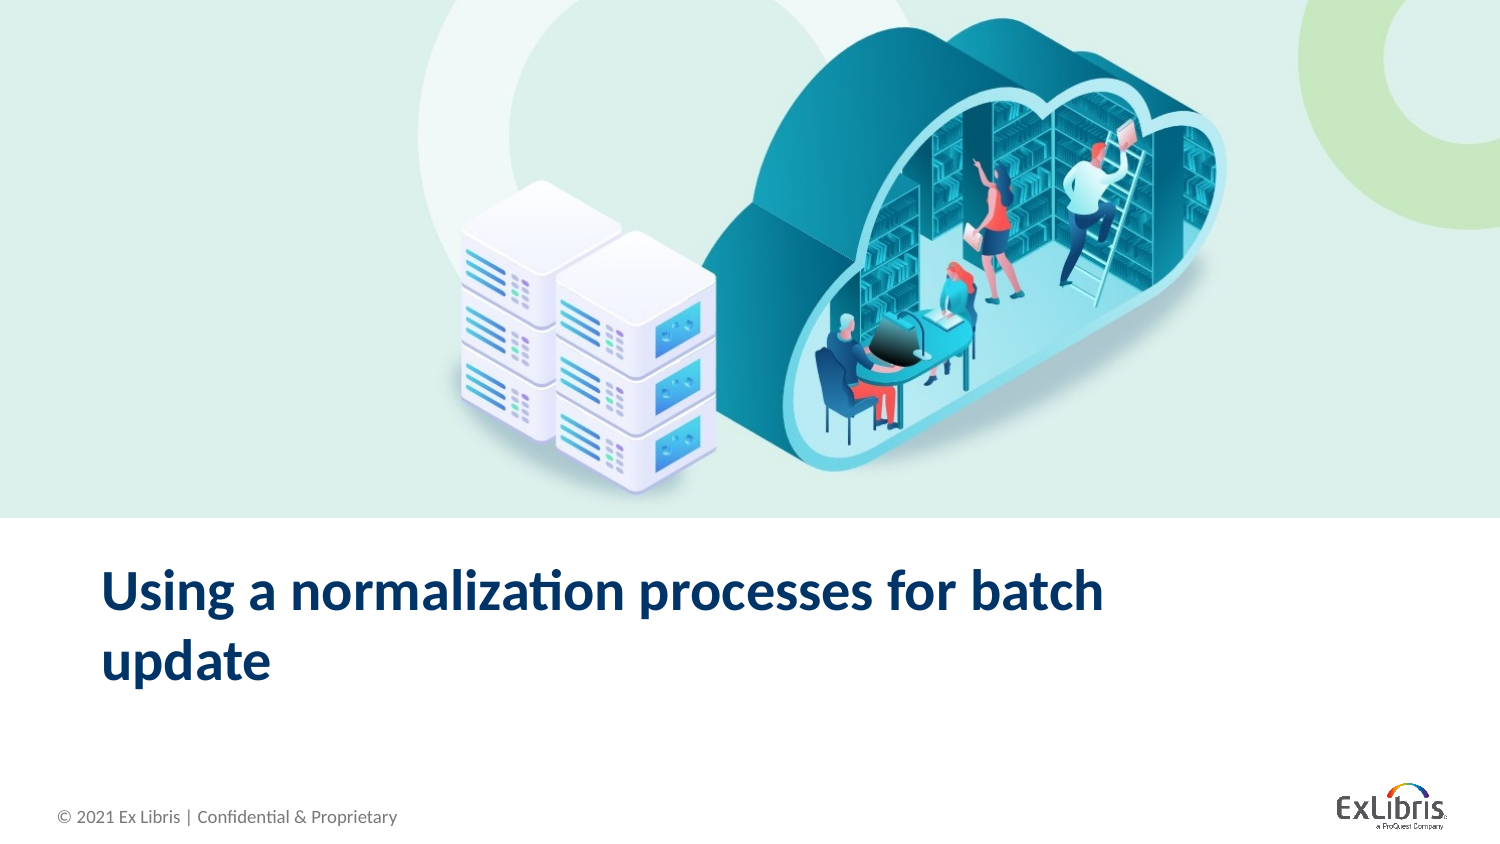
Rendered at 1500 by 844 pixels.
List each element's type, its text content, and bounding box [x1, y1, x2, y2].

picture [0, 0, 1500, 518]
picture [1337, 783, 1447, 830]
title Using a normalization processes for batch update [86, 544, 1152, 749]
